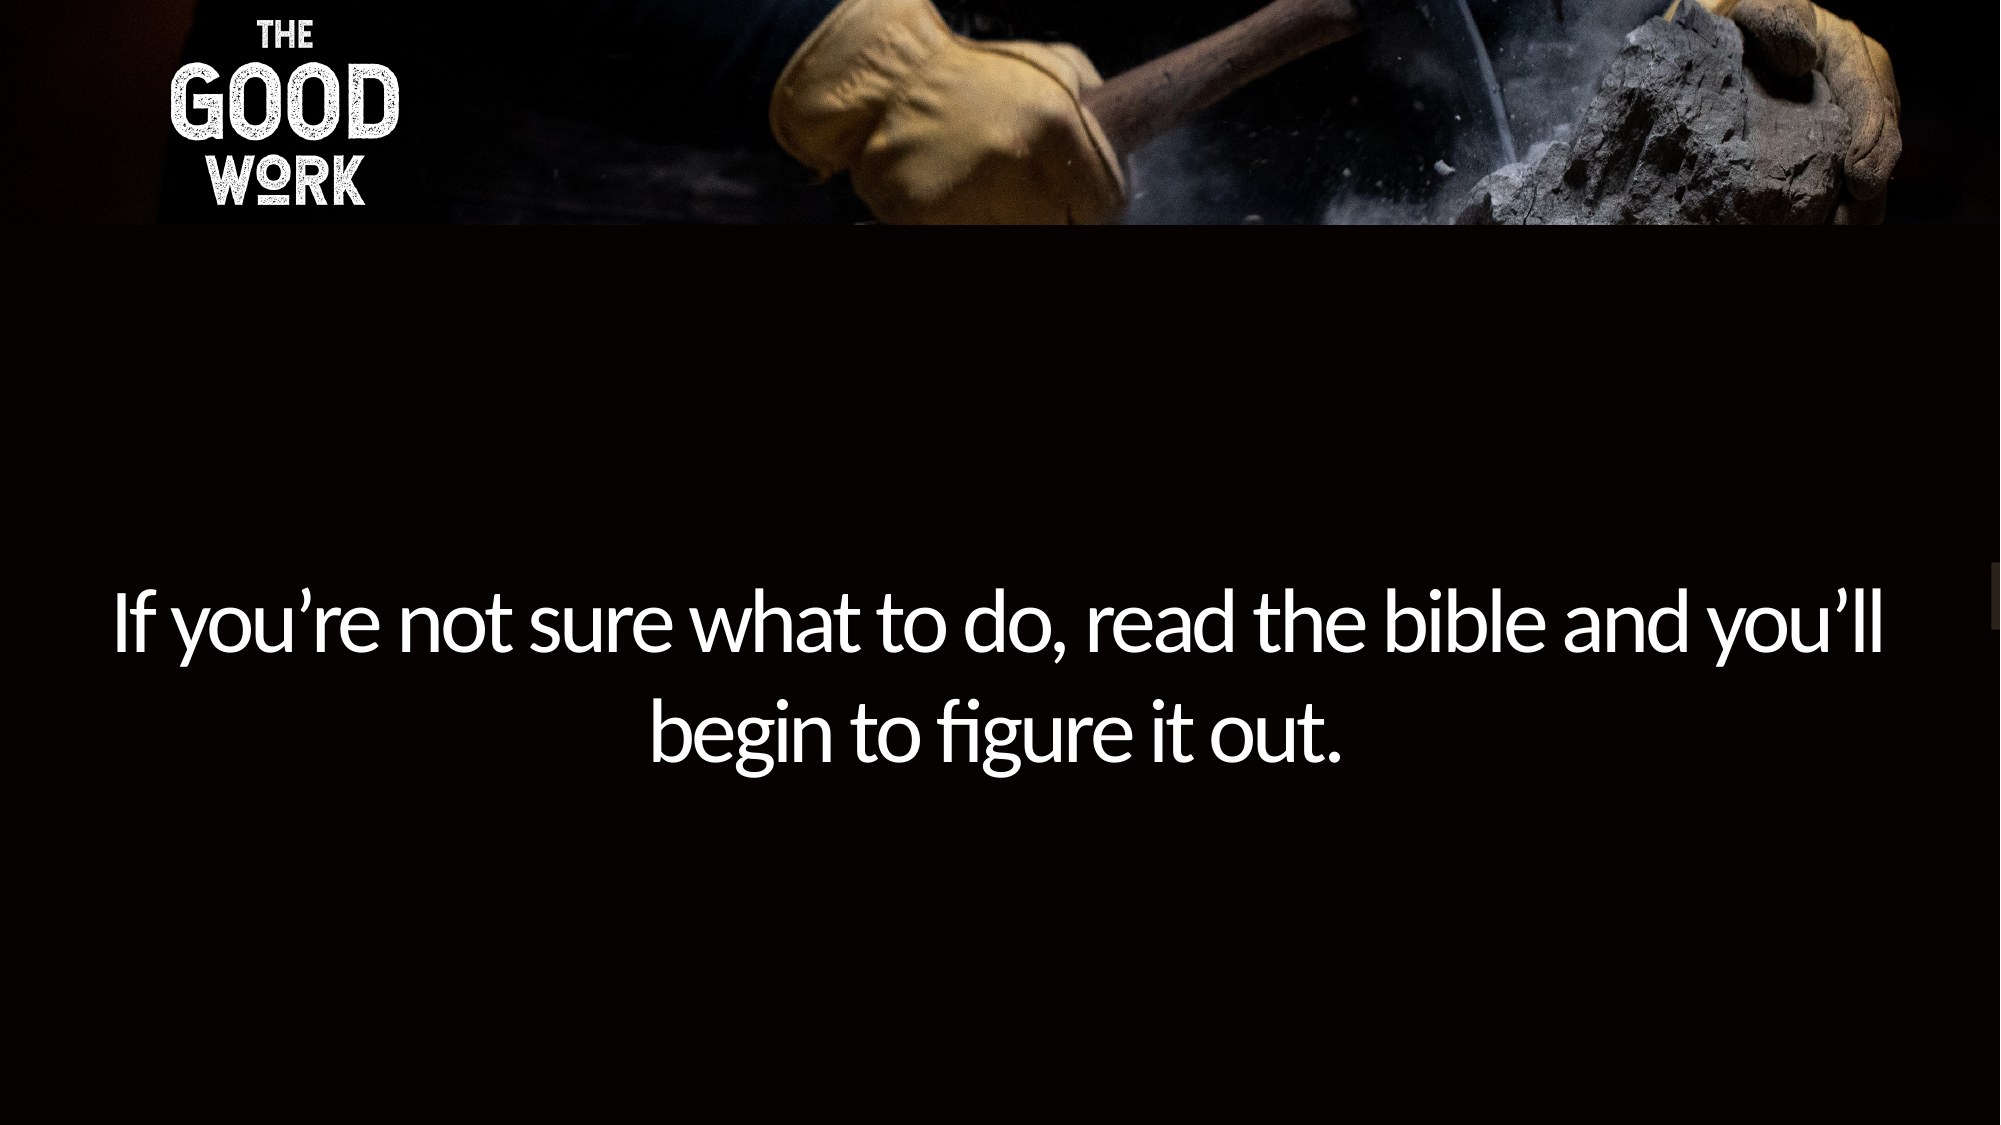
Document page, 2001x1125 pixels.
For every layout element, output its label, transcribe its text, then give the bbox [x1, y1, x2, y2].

text_box If you’re not sure what to do, read the bible and you’ll begin to figure it out. [40, 251, 1953, 1090]
picture [1, 0, 2000, 225]
text_box [1991, 562, 2000, 630]
